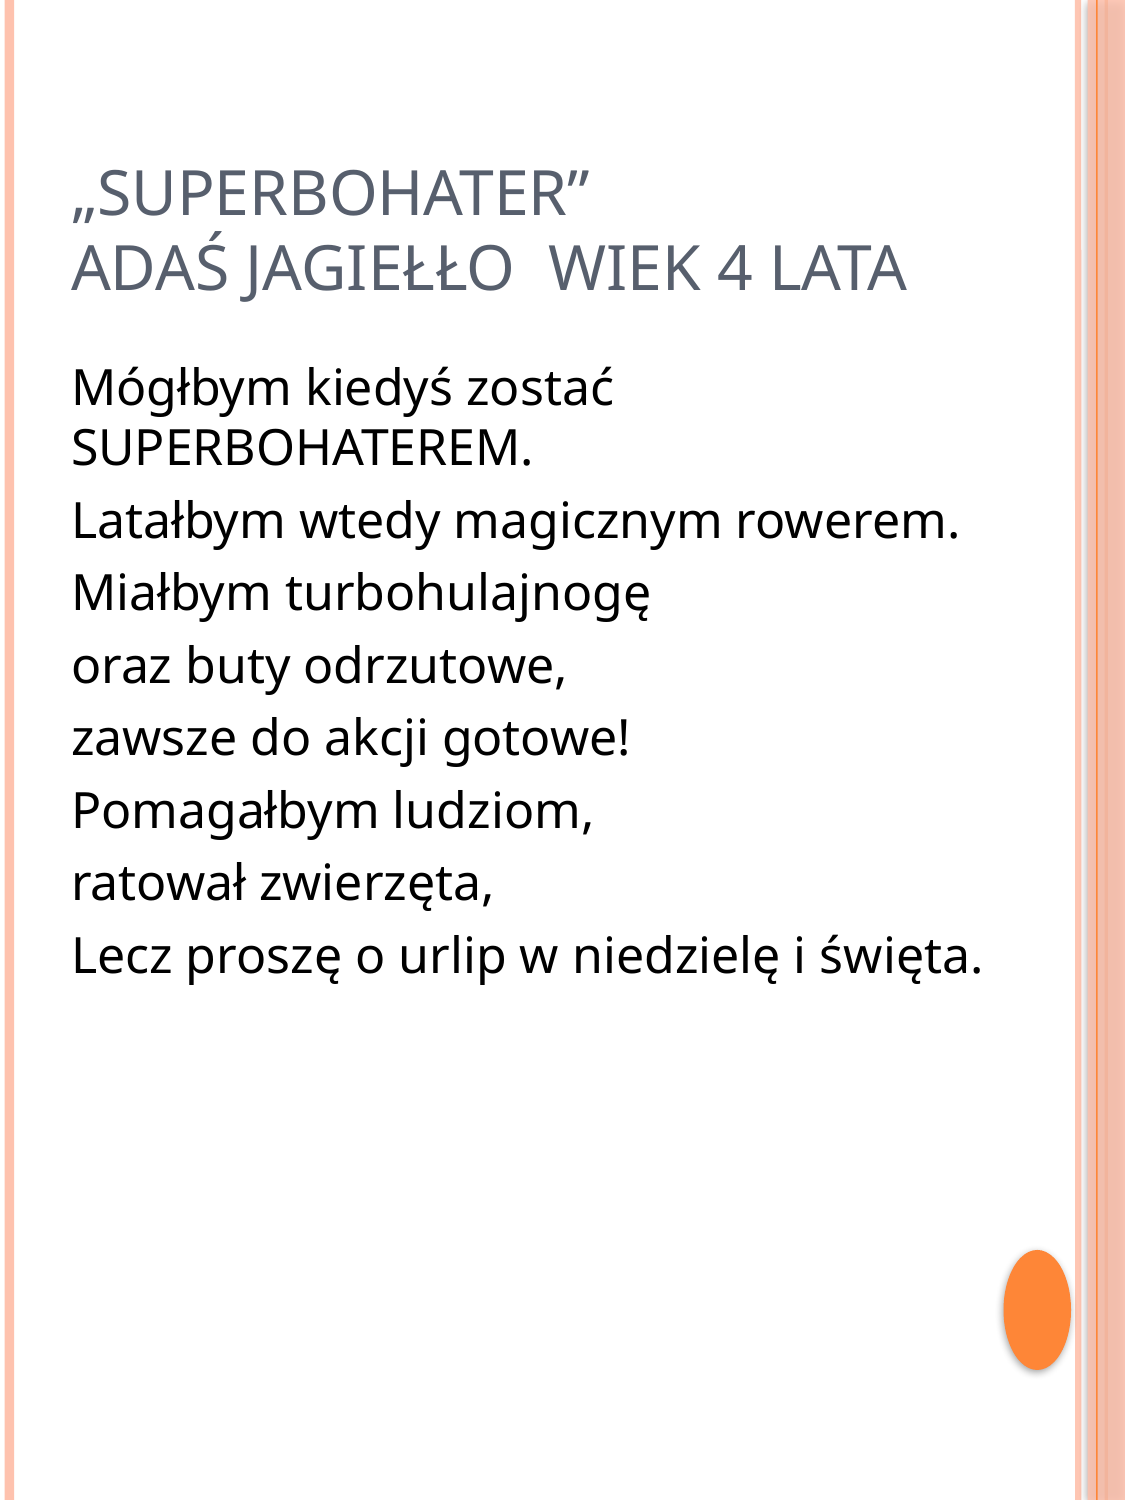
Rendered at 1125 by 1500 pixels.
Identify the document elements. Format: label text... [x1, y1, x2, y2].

list Mógłbym kiedyś zostać SUPERBOHATEREM. Latałbym wtedy magicznym rowerem. Miałbym turbohulajnogę oraz buty odrzutowe, zawsze do akcji gotowe! Pomagałbym ludziom, ratował zwierzęta, Lecz proszę o urlip w niedzielę i święta. [56, 348, 1059, 1416]
title „Superbohater” Adaś Jagiełło wiek 4 lata [56, 60, 976, 310]
